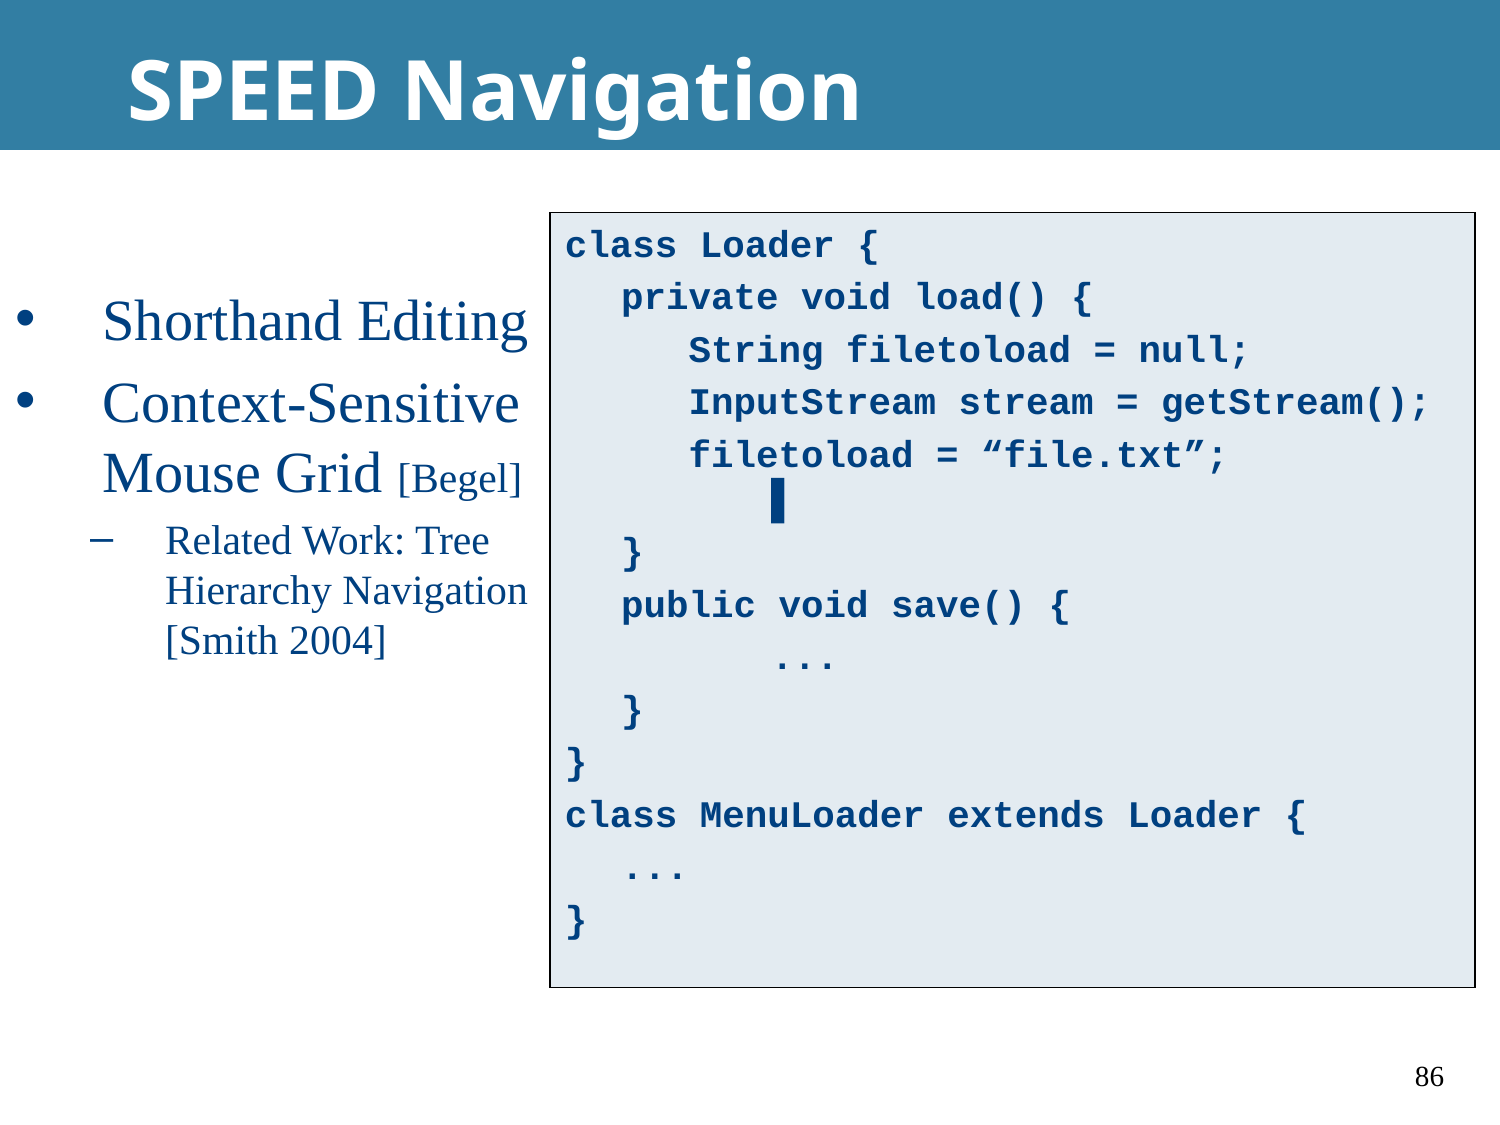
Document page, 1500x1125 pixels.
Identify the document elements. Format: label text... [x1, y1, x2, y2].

text_box class Loader { private void load() { String filetoload = null; InputStream stream = getStream(); filetoload = “file.txt”; ▌ } public void save() { ... } } class MenuLoader extends Loader { ... } [549, 212, 1475, 988]
list Shorthand Editing Context-Sensitive Mouse Grid [Begel] Related Work: Tree Hierarchy Navigation [Smith 2004] [0, 275, 575, 1000]
title SPEED Navigation [112, 12, 1500, 163]
